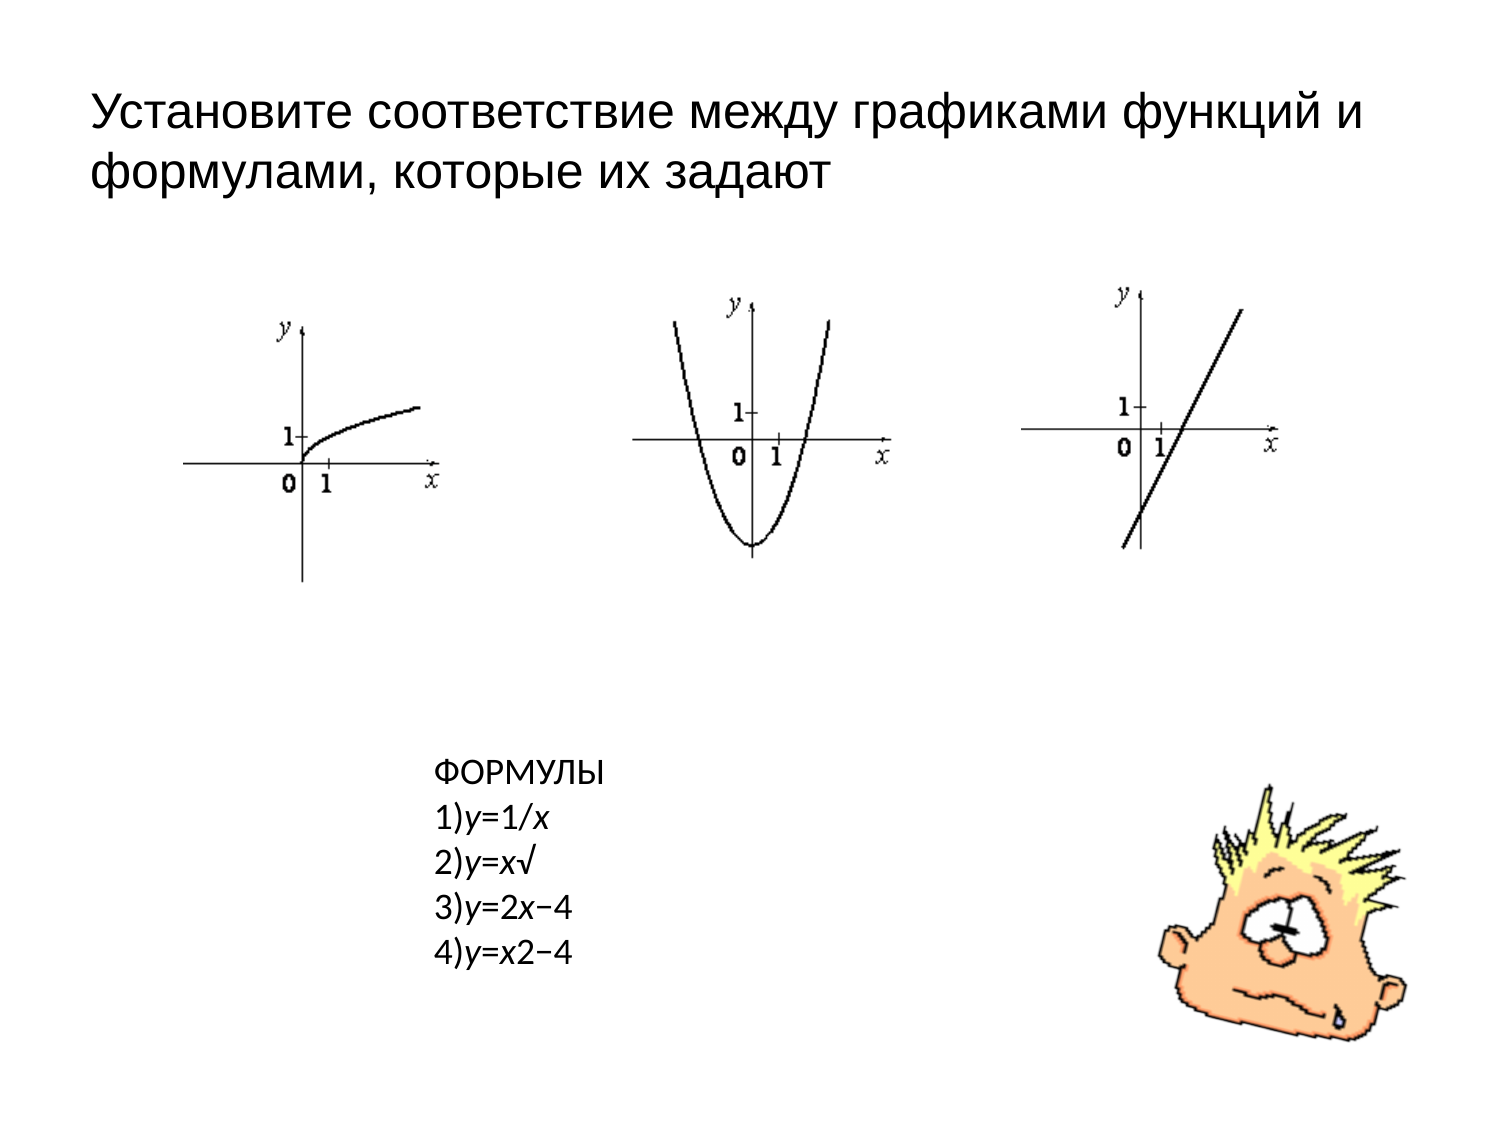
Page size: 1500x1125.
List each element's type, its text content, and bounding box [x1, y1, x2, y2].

text_box ФОРМУЛЫ 1)y=1/x 2)y=x√ 3)y=2x−4 4)y=x2​−4 [419, 739, 1034, 1025]
title Установите соответствие между графиками функций и формулами, которые их задают [75, 45, 1500, 233]
picture [1141, 765, 1448, 1064]
picture [1021, 278, 1280, 552]
picture [182, 314, 441, 584]
picture [631, 290, 894, 560]
